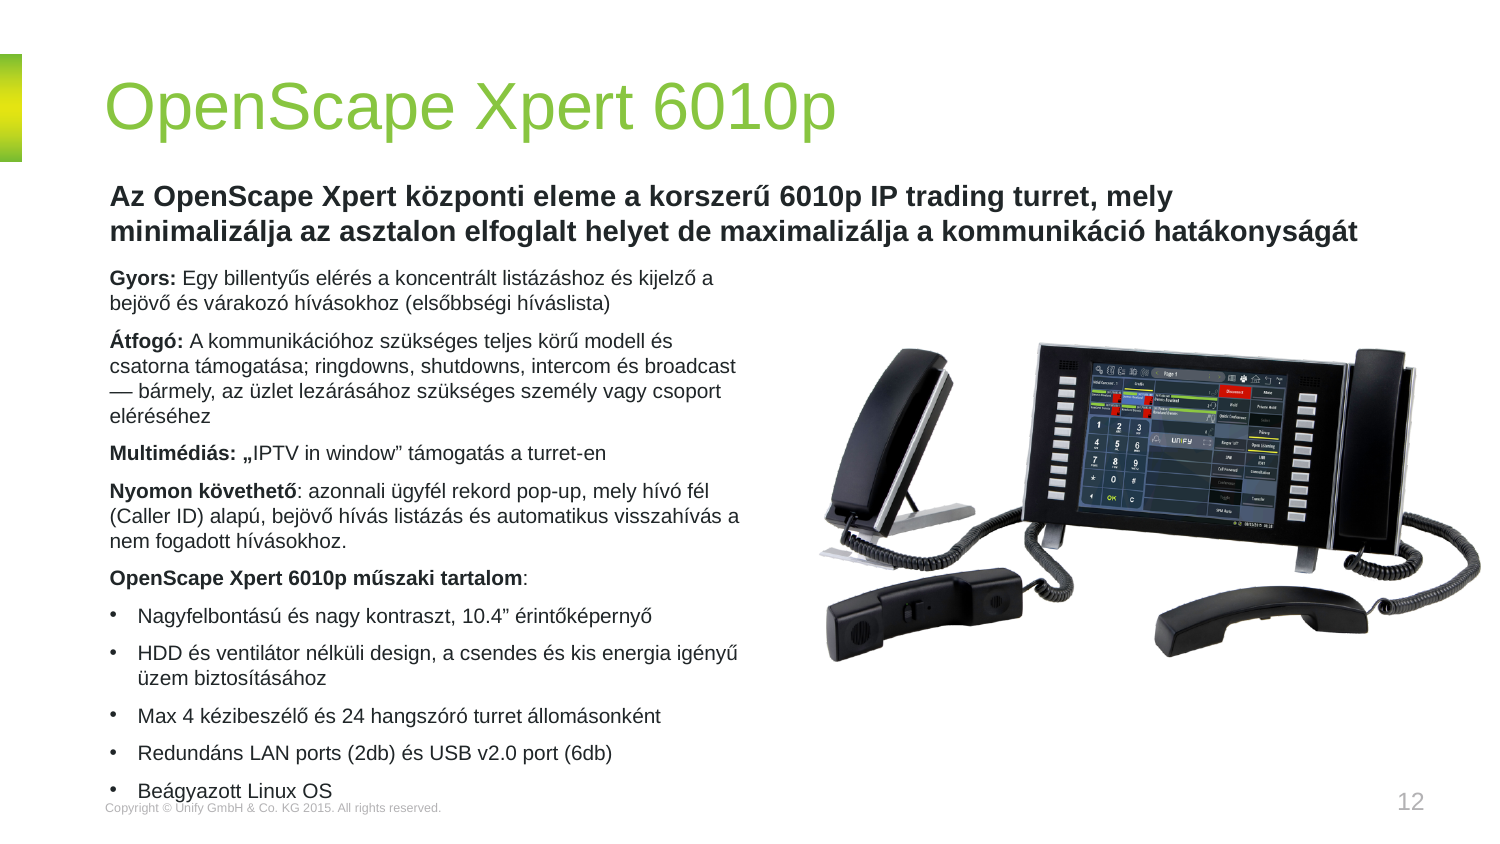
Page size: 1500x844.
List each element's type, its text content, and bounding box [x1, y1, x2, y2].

title OpenScape Xpert 6010p [104, 44, 1402, 169]
footer Copyright © Unify GmbH & Co. KG 2015. All rights reserved. [104, 796, 938, 823]
text_box Gyors: Egy billentyűs elérés a koncentrált listázáshoz és kijelző a bejövő és várakozó hívásokhoz (elsőbbségi híváslista) Átfogó: A kommunikációhoz szükséges teljes körű modell és csatorna támogatása; ringdowns, shutdowns, intercom és broadcast –– bármely, az üzlet lezárásához szükséges személy vagy csoport eléréséhez Multimédiás: „IPTV in window” támogatás a turret-en Nyomon követhető: azonnali ügyfél rekord pop-up, mely hívó fél (Caller ID) alapú, bejövő hívás listázás és automatikus visszahívás a nem fogadott hívásokhoz. OpenScape Xpert 6010p műszaki tartalom: Nagyfelbontású és nagy kontraszt, 10.4” érintőképernyő HDD és ventilátor nélküli design, a csendes és kis energia igényű üzem biztosításához Max 4 kézibeszélő és 24 hangszóró turret állomásonként Redundáns LAN ports (2db) és USB v2.0 port (6db) Beágyazott Linux OS [94, 279, 766, 366]
picture [771, 269, 1487, 711]
text_box Az OpenScape Xpert központi eleme a korszerű 6010p IP trading turret, mely minimalizálja az asztalon elfoglalt helyet de maximalizálja a kommunikáció hatákonyságát [94, 169, 1453, 279]
picture [0, 54, 22, 162]
slide_number 12 [1149, 796, 1426, 823]
